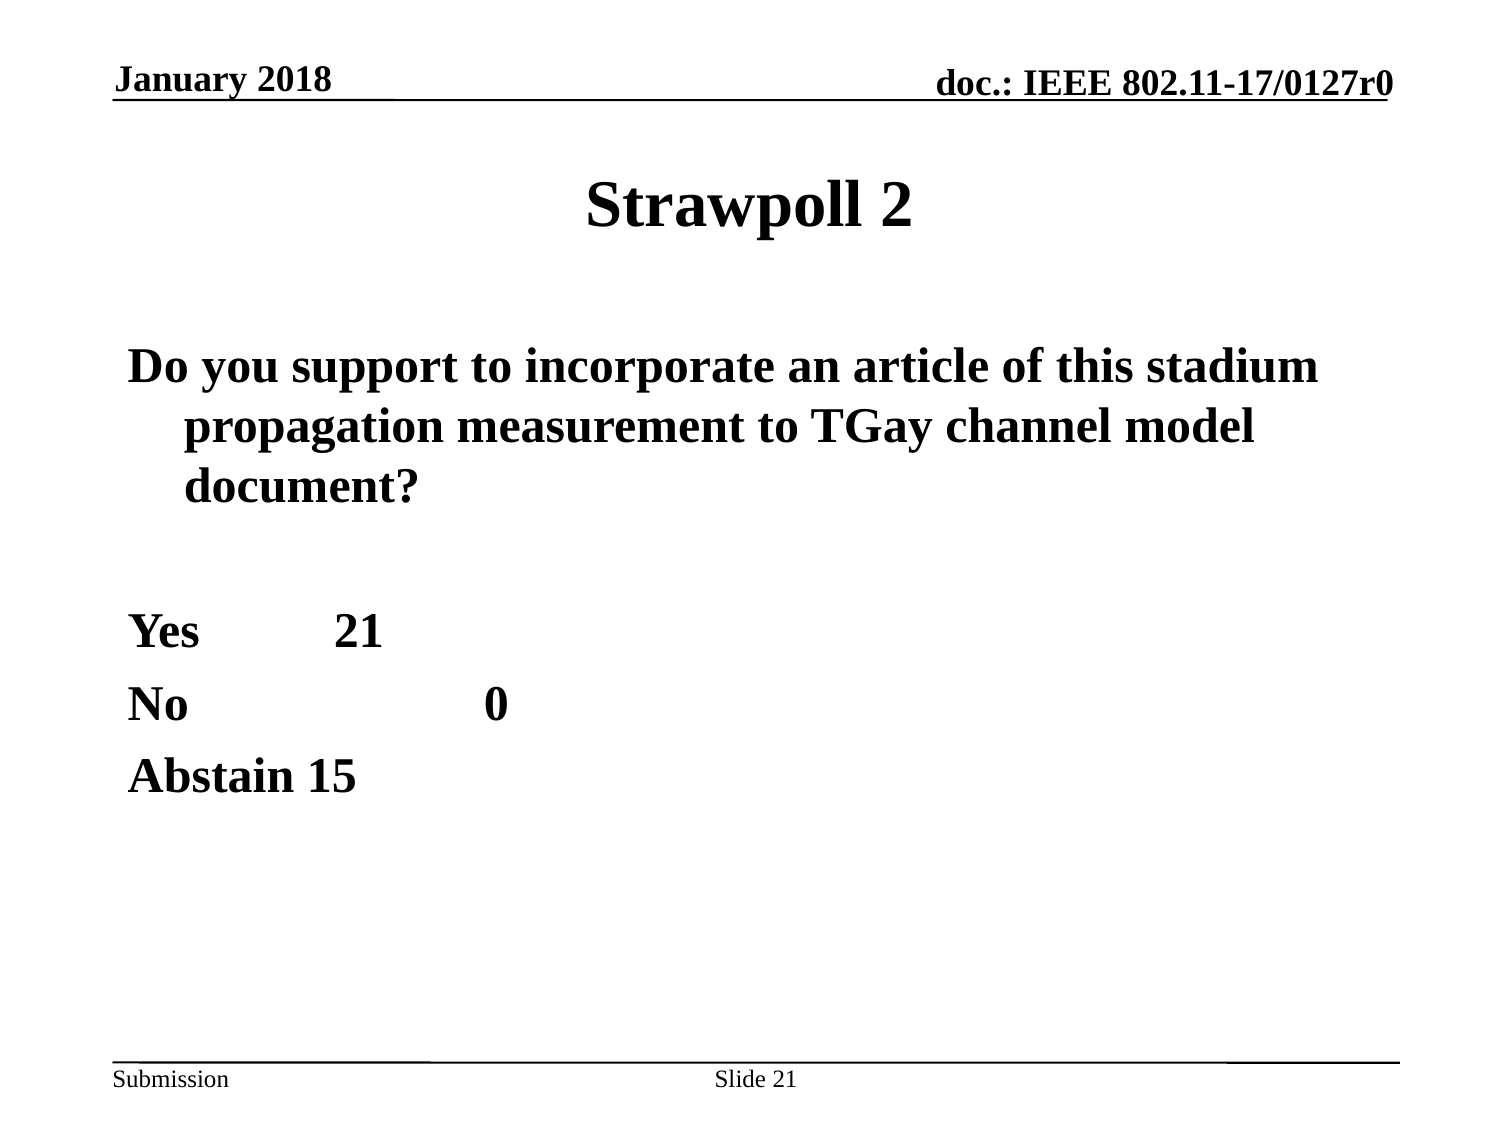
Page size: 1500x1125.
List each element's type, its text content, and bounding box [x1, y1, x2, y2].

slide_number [114, 54, 423, 100]
slide_number Slide 21 [712, 1061, 800, 1123]
title Strawpoll 2 [112, 112, 1388, 288]
list Do you support to incorporate an article of this stadium propagation measurement to TGay channel model document? Yes 21 No 0 Abstain 15 [112, 324, 1388, 1000]
footer [878, 1061, 1402, 1093]
